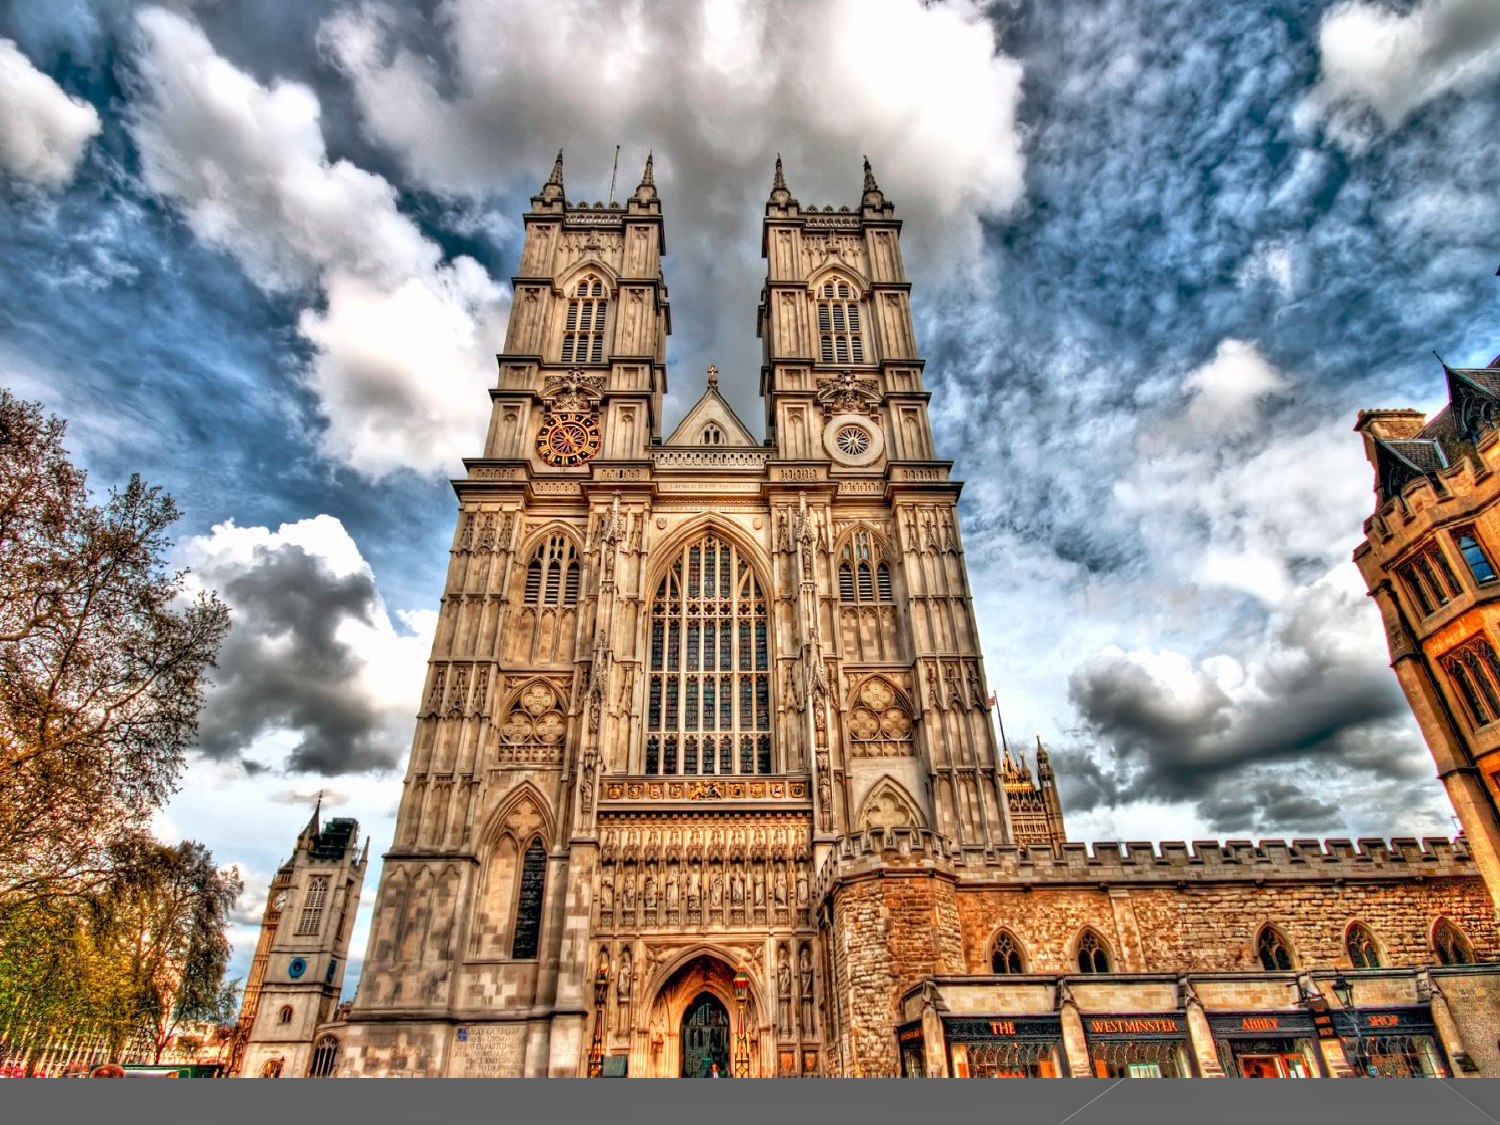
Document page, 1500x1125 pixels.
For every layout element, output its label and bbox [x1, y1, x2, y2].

list [0, 0, 1500, 1079]
